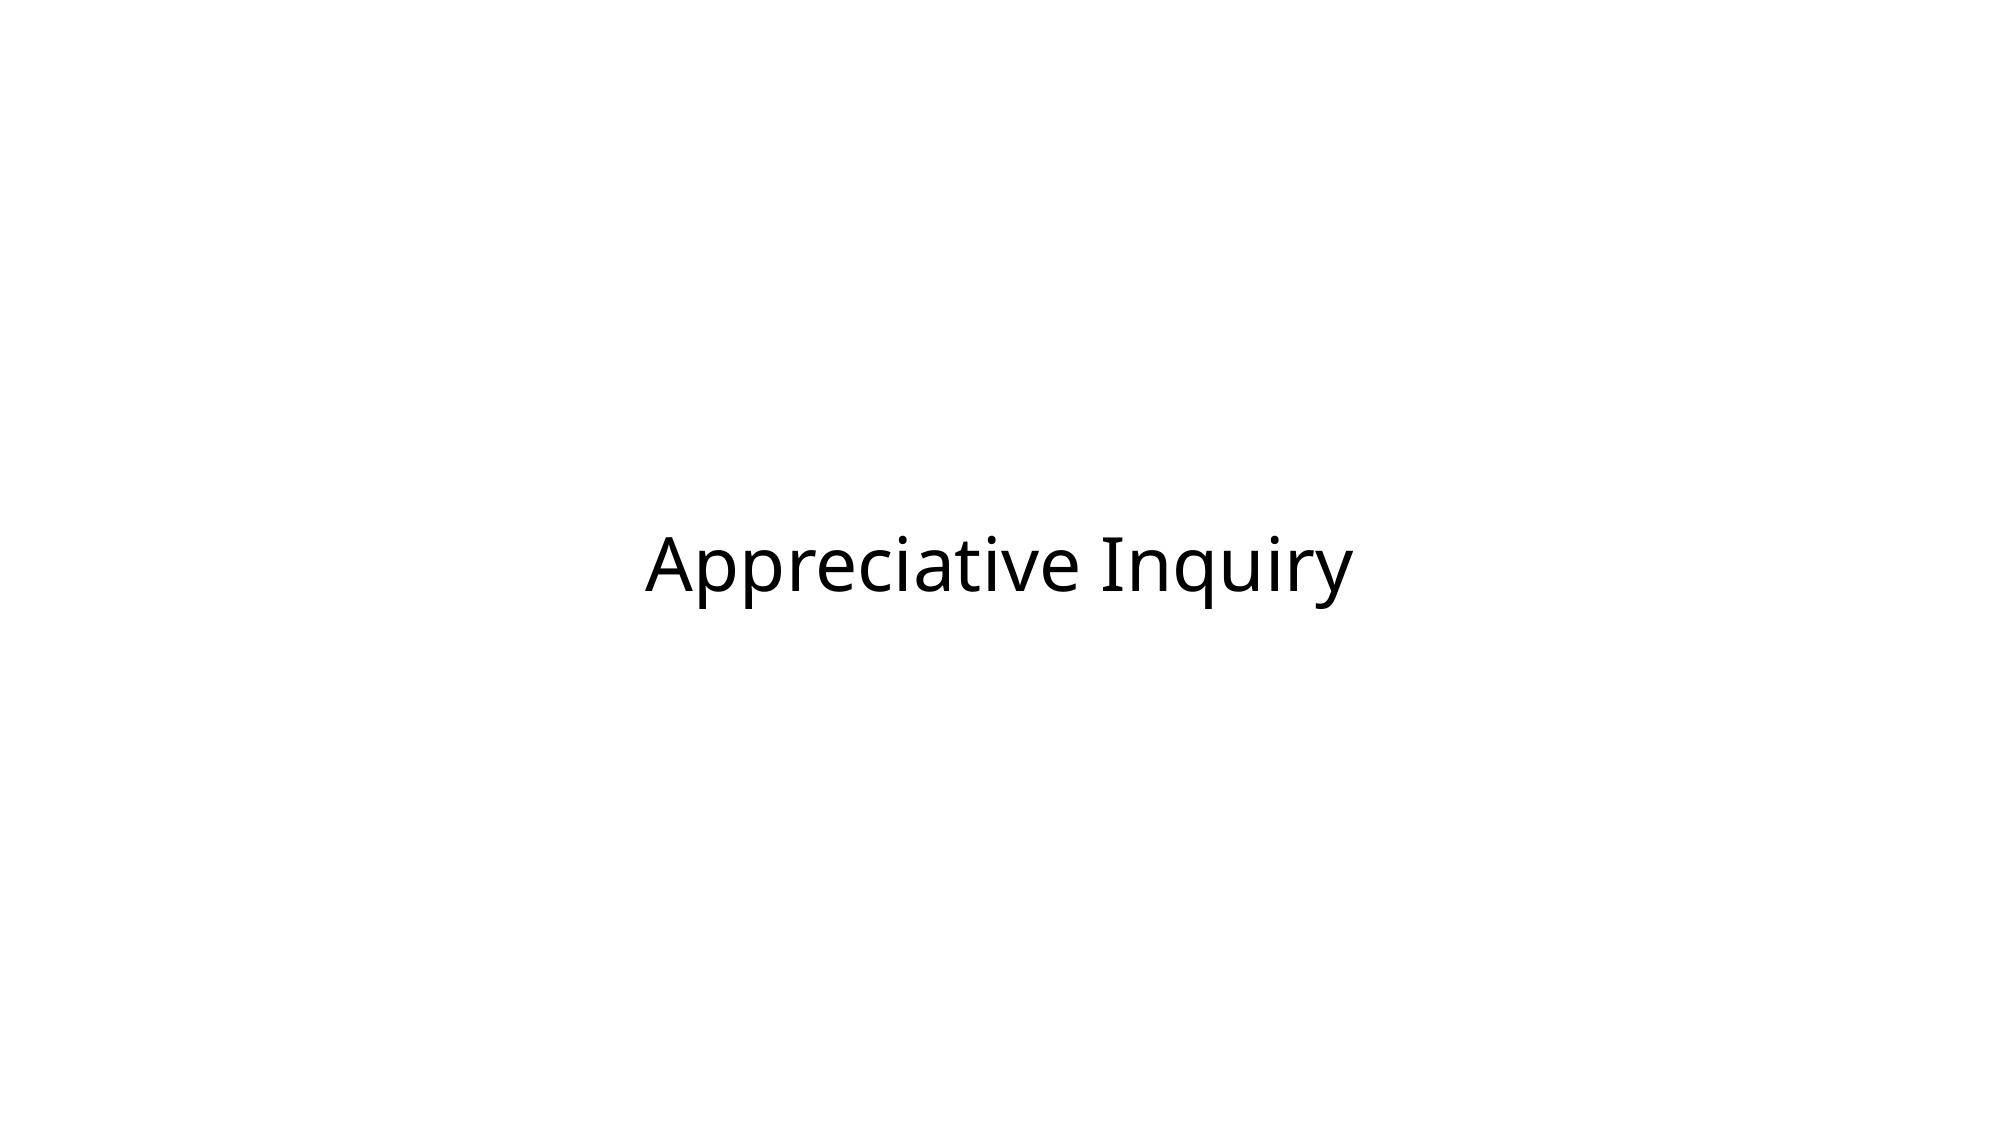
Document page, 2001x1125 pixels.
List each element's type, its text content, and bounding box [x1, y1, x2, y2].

text_box Appreciative Inquiry [452, 509, 1548, 615]
